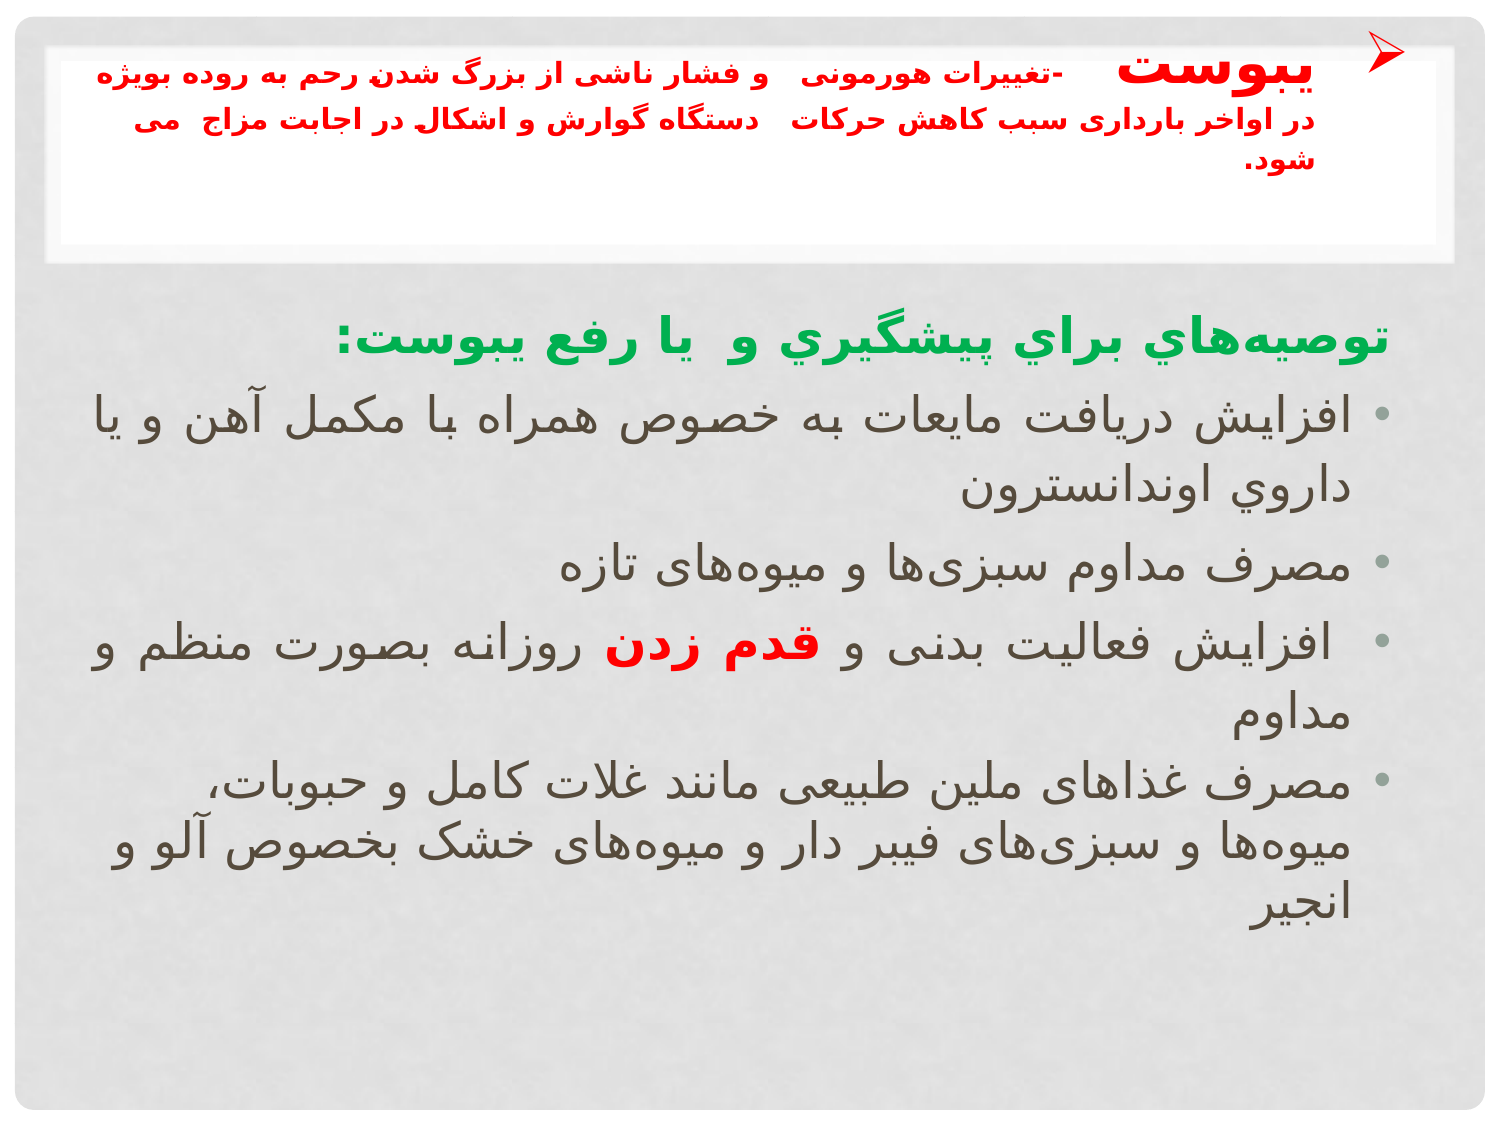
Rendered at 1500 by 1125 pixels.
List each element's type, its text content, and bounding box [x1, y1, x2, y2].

list توصيه‌هاي براي پيشگيري و يا رفع يبوست: افزایش دریافت مایعات به خصوص همراه با مکمل آهن و يا داروي اوندانسترون مصرف مداوم سبزی‌ها و میوه‌های تازه افزایش فعالیت بدنی و قدم زدن روزانه بصورت منظم و مداوم مصرف غذاهای ملین طبیعی مانند غلات کامل و حبوبات، میوه‌ها و سبزی‌های فیبر دار و میوه‌های خشک بخصوص آلو و انجیر [75, 287, 1425, 1005]
title یبوست -تغییرات هورمونی و فشار ناشی از بزرگ شدن رحم به روده بویژه در اواخر بارداری سبب کاهش حرکات دستگاه گوارش و اشکال در اجابت مزاج می شود. [69, 42, 1425, 238]
